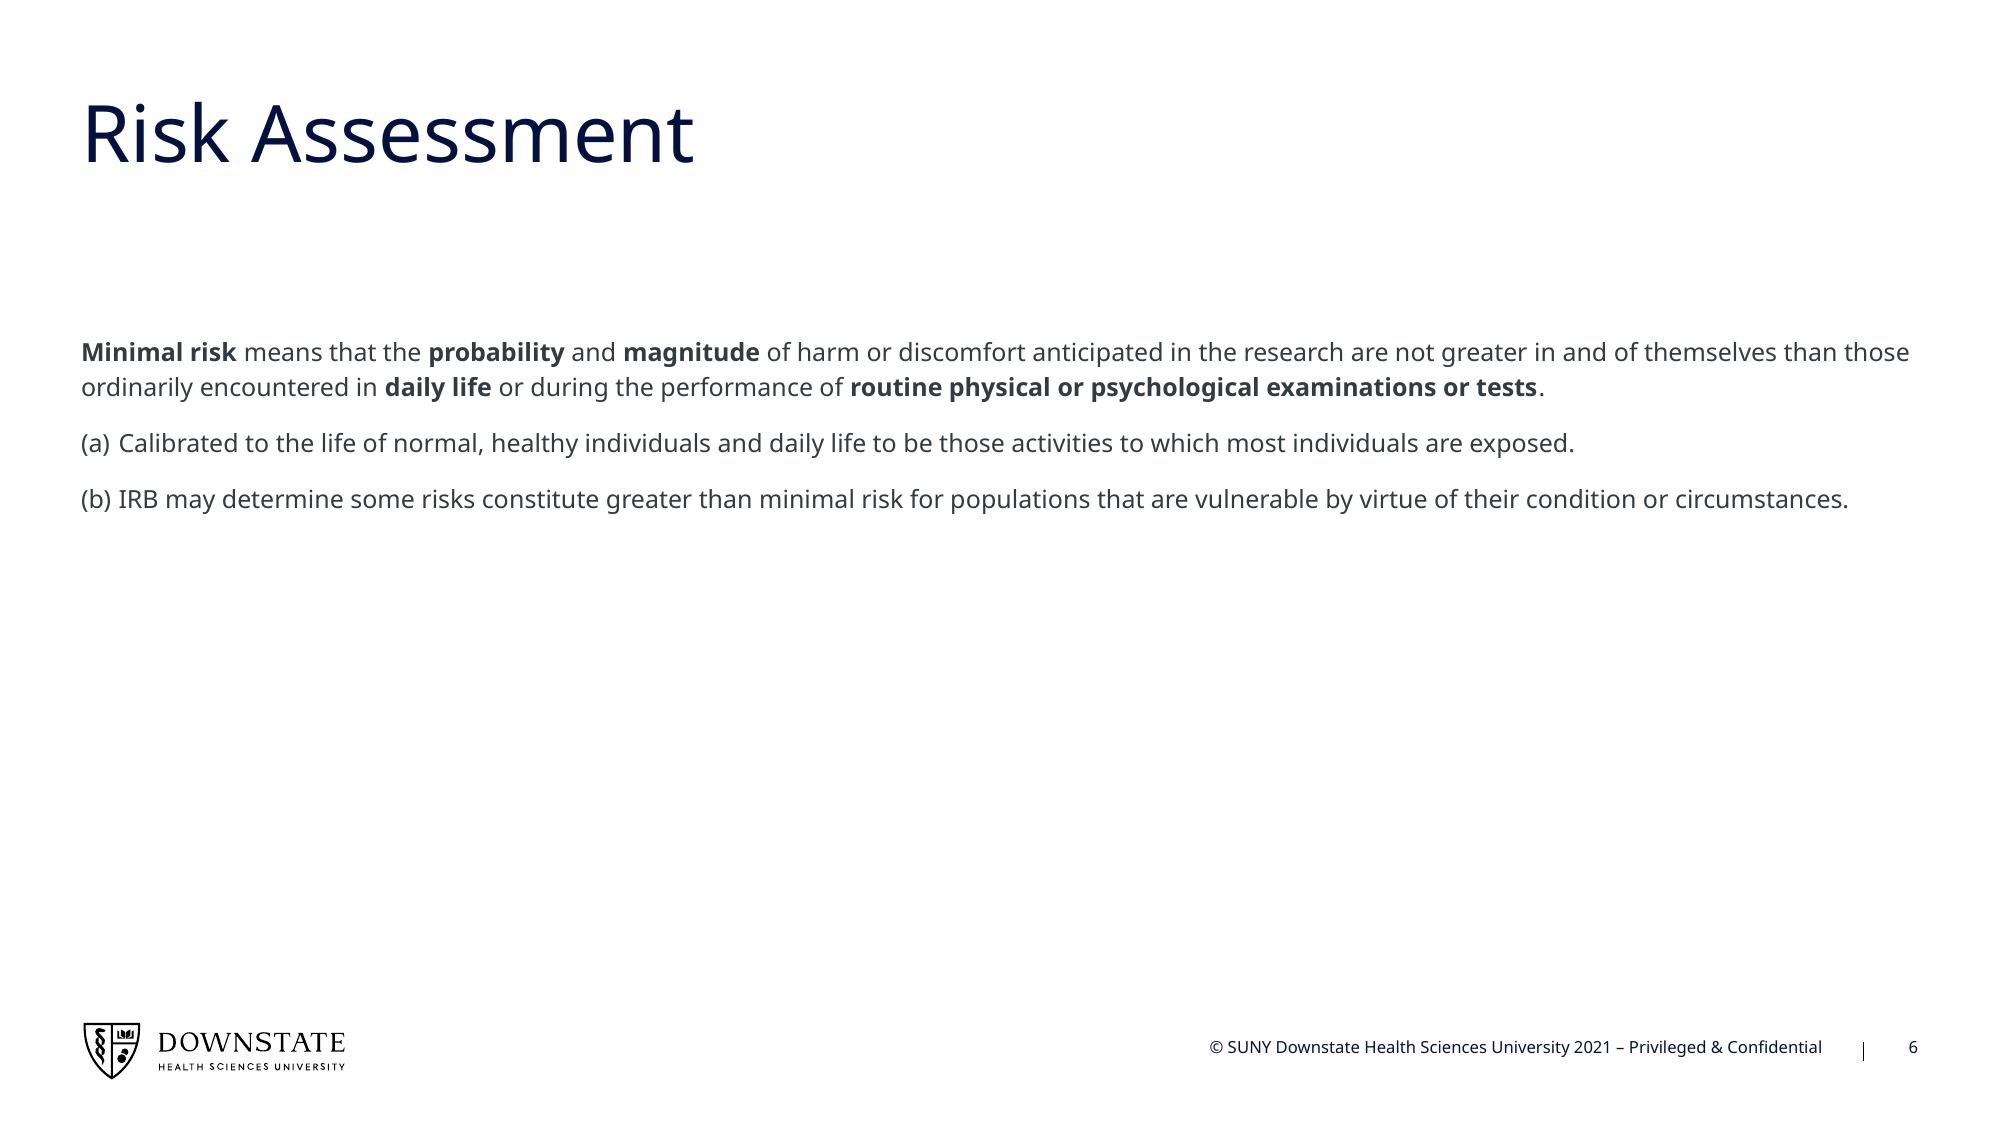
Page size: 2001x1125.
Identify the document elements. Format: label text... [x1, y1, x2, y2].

slide_number 6 [1870, 1018, 1918, 1079]
list Minimal risk means that the probability and magnitude of harm or discomfort anticipated in the research are not greater in and of themselves than those ordinarily encountered in daily life or during the performance of routine physical or psychological examinations or tests. Calibrated to the life of normal, healthy individuals and daily life to be those activities to which most individuals are exposed. IRB may determine some risks constitute greater than minimal risk for populations that are vulnerable by virtue of their condition or circumstances. [81, 331, 1919, 970]
title Risk Assessment [81, 66, 1918, 179]
footer © SUNY Downstate Health Sciences University 2021 – Privileged & Confidential [980, 1018, 1824, 1079]
